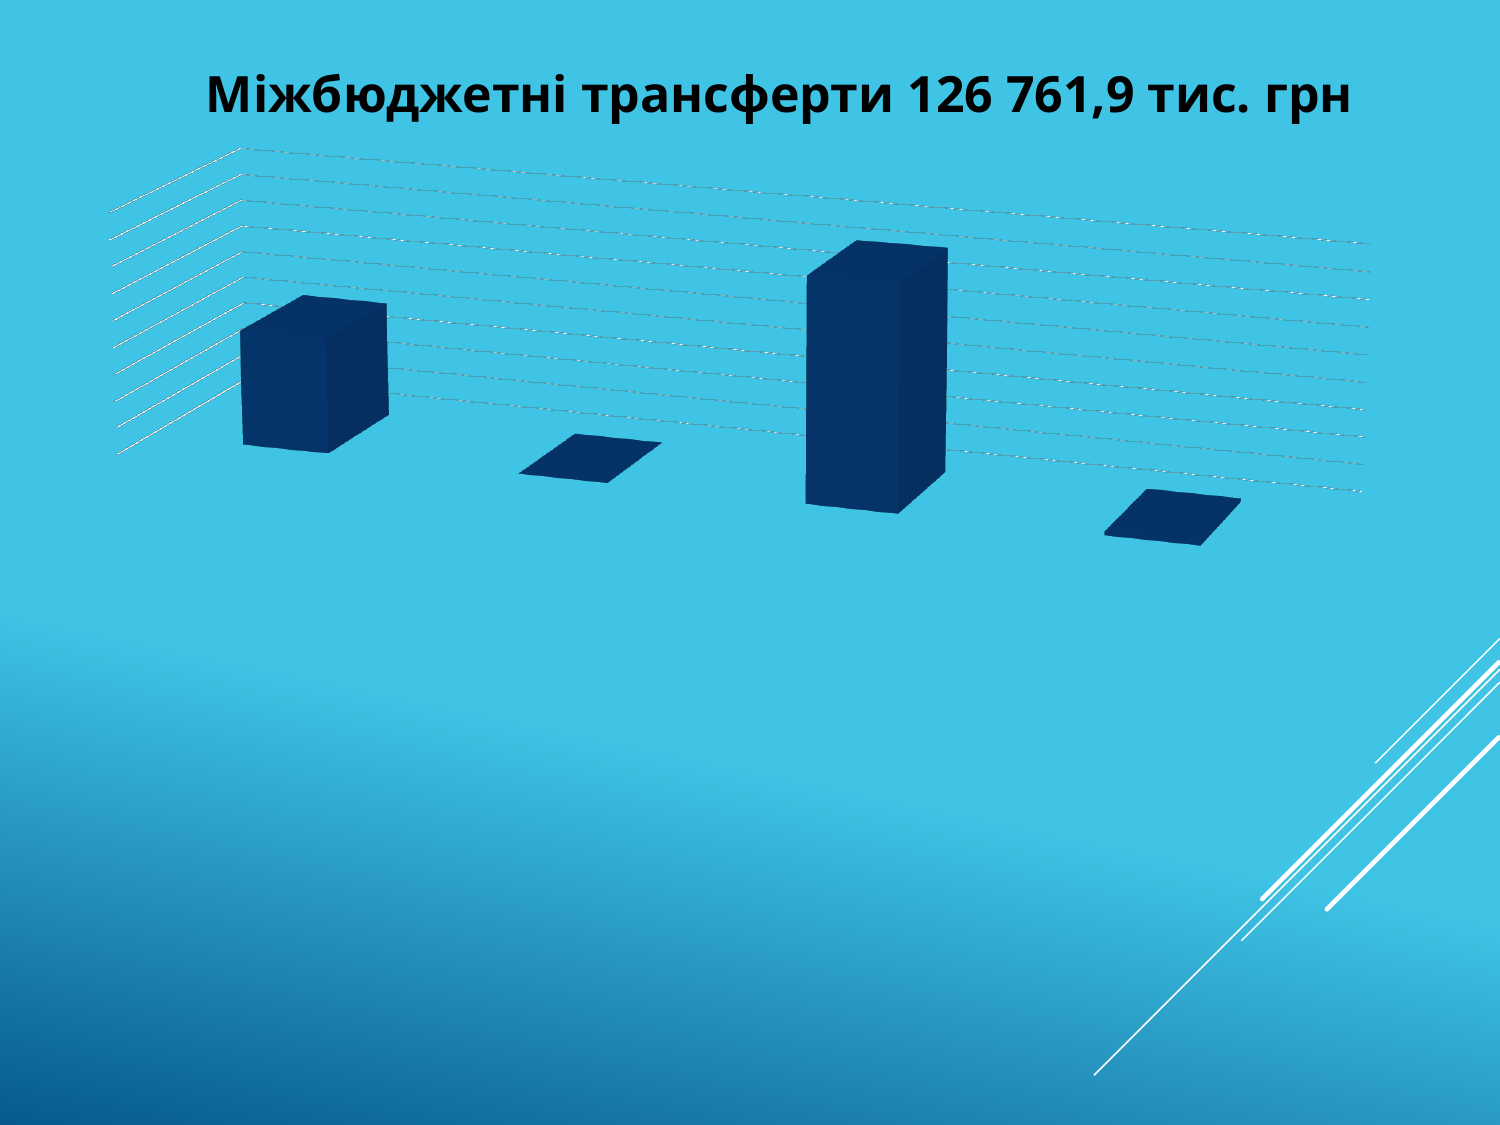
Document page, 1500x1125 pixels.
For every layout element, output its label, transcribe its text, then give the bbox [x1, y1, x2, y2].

text_box Міжбюджетні трансферти 126 761,9 тис. грн [147, 54, 1412, 148]
chart [4, 148, 1482, 1125]
